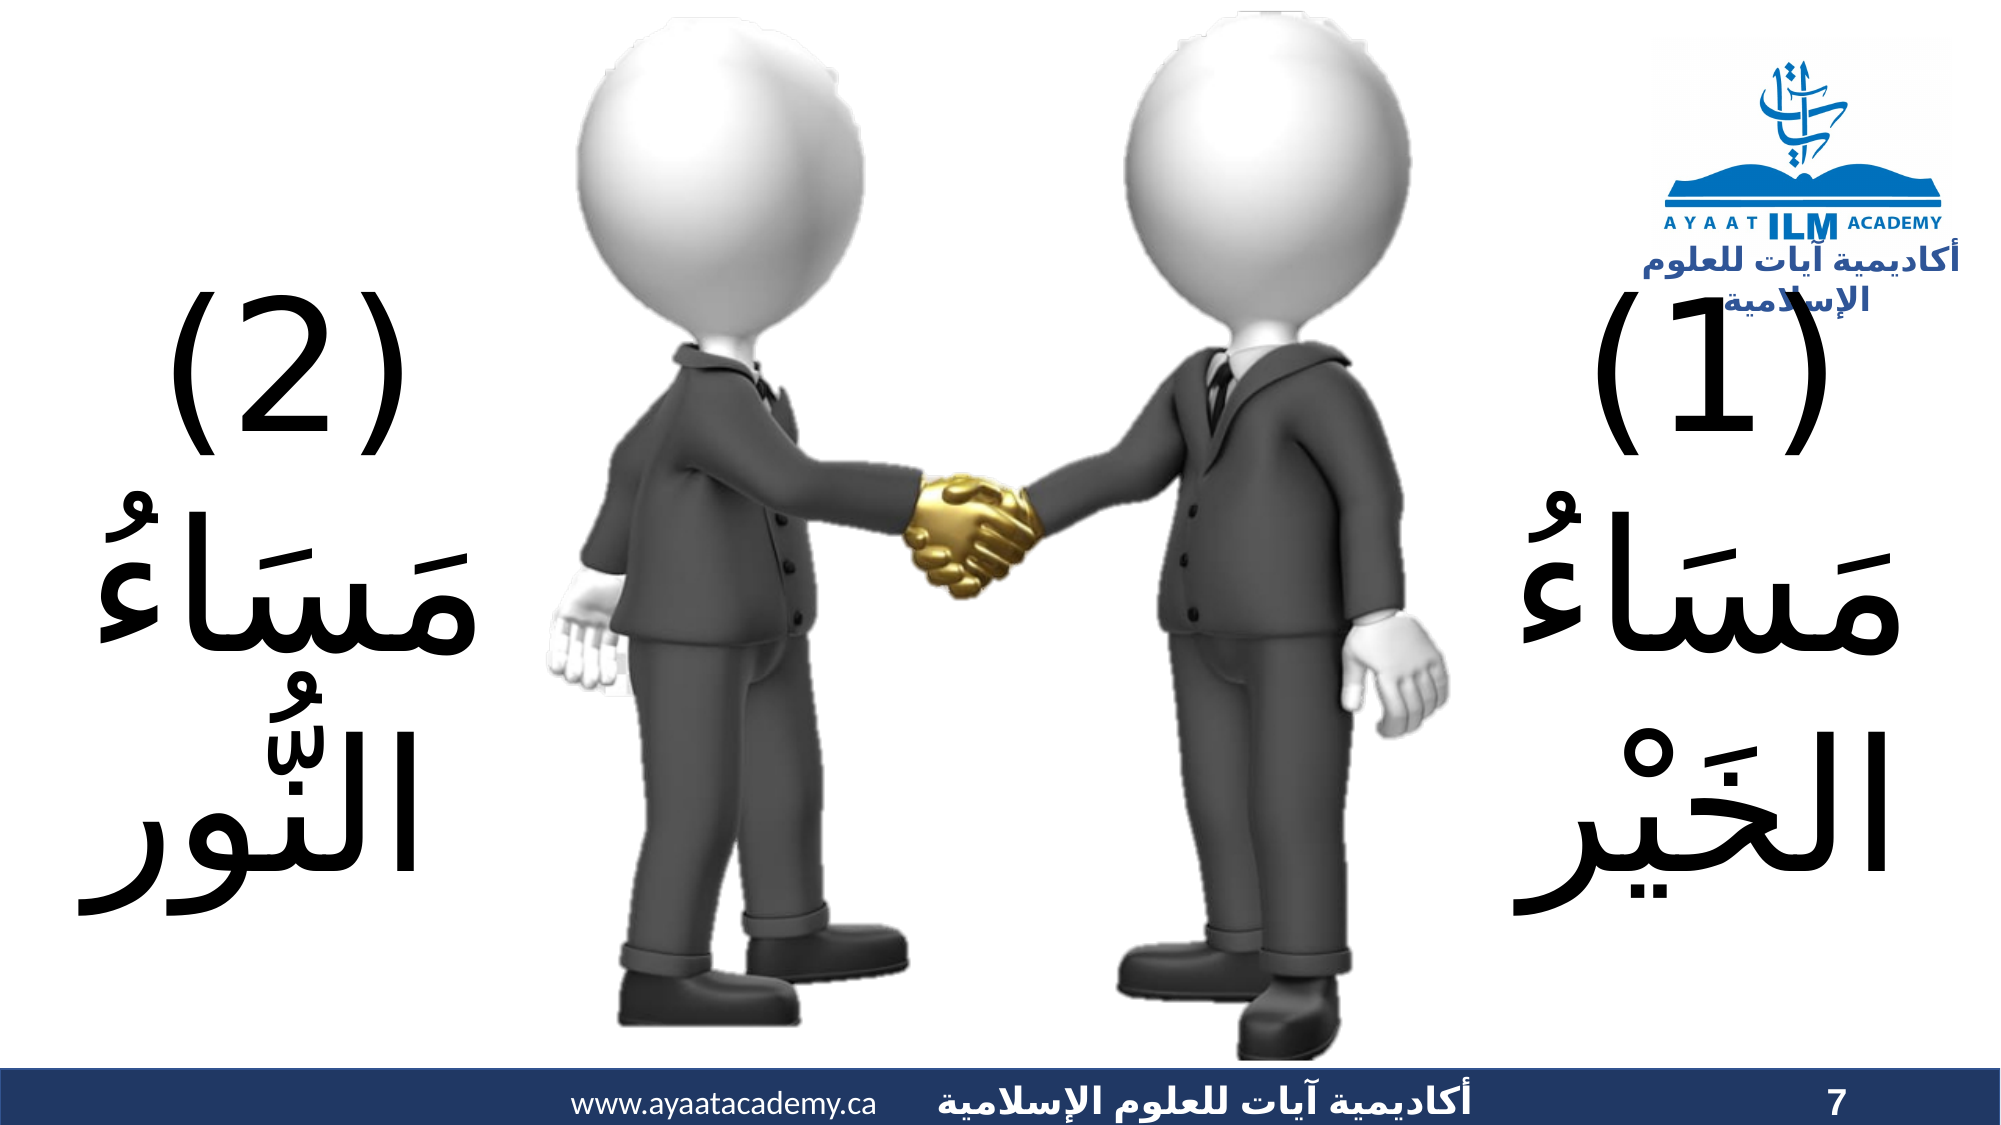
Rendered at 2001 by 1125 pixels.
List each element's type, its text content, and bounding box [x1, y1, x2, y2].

text_box (1) مَسَاءُ الخَيْر [1563, 241, 1937, 916]
picture [1651, 37, 1952, 257]
picture [437, 0, 1563, 1125]
text_box (2) مَسَاءُ النُّور [63, 241, 437, 916]
slide_number 7 [1563, 1070, 1863, 1125]
